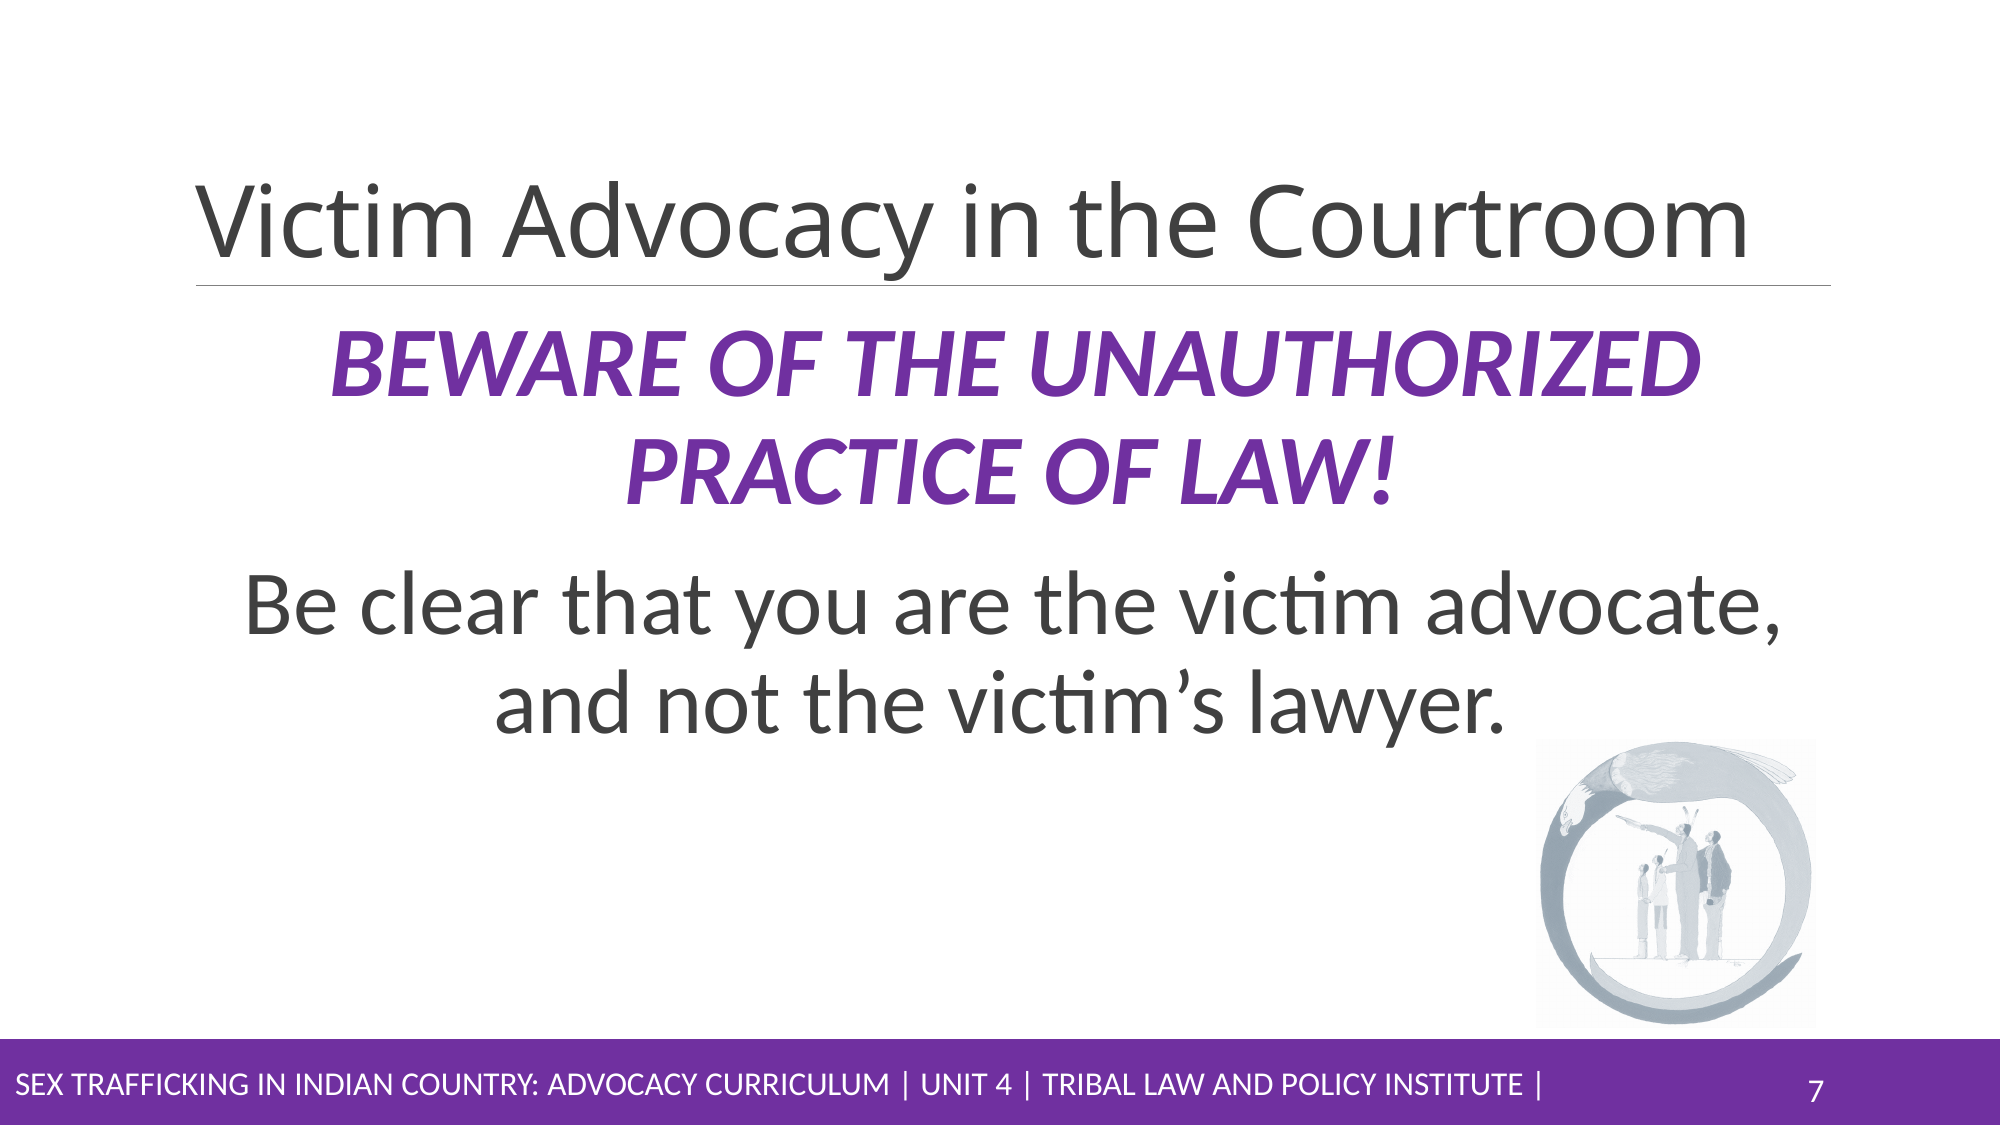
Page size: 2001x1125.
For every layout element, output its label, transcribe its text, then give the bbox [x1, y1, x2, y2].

title Victim Advocacy in the Courtroom [180, 47, 1830, 285]
picture [1536, 738, 1816, 1029]
footer Sex Trafficking in Indian Country: Advocacy Curriculum | Unit 4 | Tribal Law and Policy Institute | [0, 1039, 1769, 1125]
slide_number 7 [1624, 1059, 1840, 1120]
list BEWARE OF THE UNAUTHORIZED PRACTICE OF LAW! Be clear that you are the victim advocate, and not the victim’s lawyer. [180, 302, 1830, 963]
